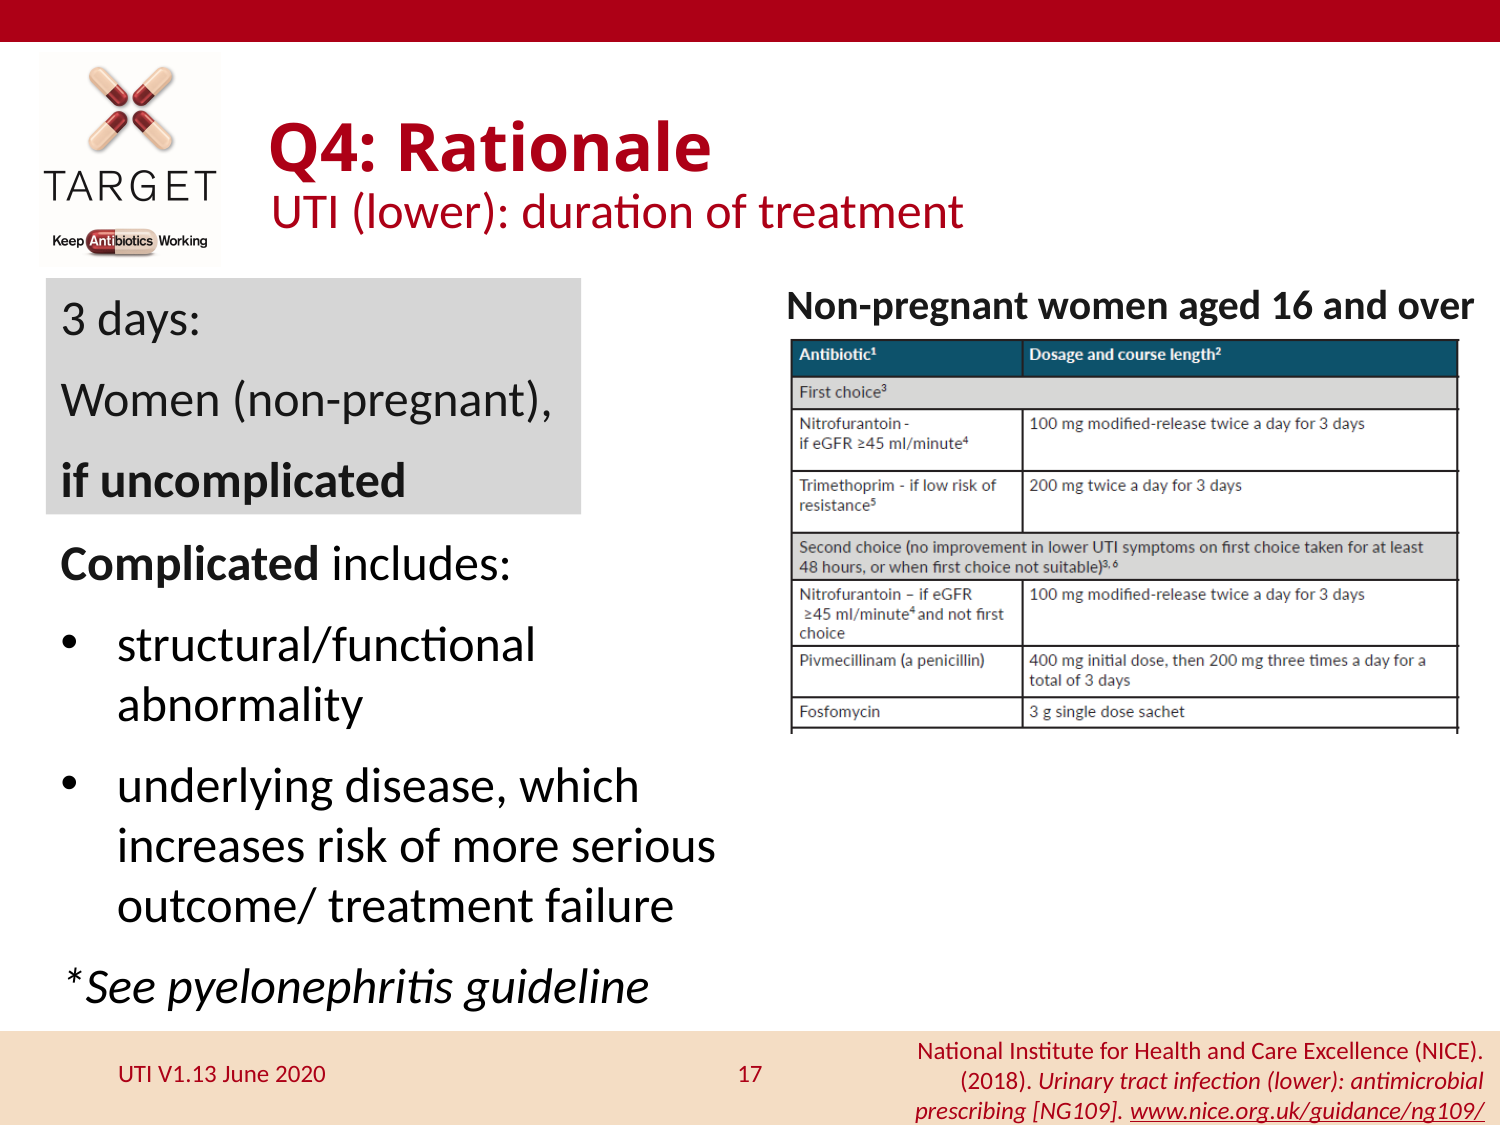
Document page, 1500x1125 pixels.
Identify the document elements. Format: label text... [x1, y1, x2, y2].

picture [39, 52, 221, 267]
text_box 17 [581, 1042, 919, 1103]
text_box UTI (lower): duration of treatment [256, 171, 980, 246]
text_box Q4: Rationale [252, 97, 1389, 204]
text_box Non-pregnant women aged 16 and over [771, 270, 1500, 335]
text_box 3 days: Women (non-pregnant), if uncomplicated [45, 278, 582, 515]
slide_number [103, 1042, 441, 1103]
text_box National Institute for Health and Care Excellence (NICE). (2018). Urinary tract infection (lower): antimicrobial prescribing [NG109]. www.nice.org.uk/guidance/ng109/ [836, 1025, 1500, 1125]
text_box Complicated includes: structural/functional abnormality underlying disease, which increases risk of more serious outcome/ treatment failure *See pyelonephritis guideline [45, 523, 741, 1021]
picture [775, 331, 1471, 734]
